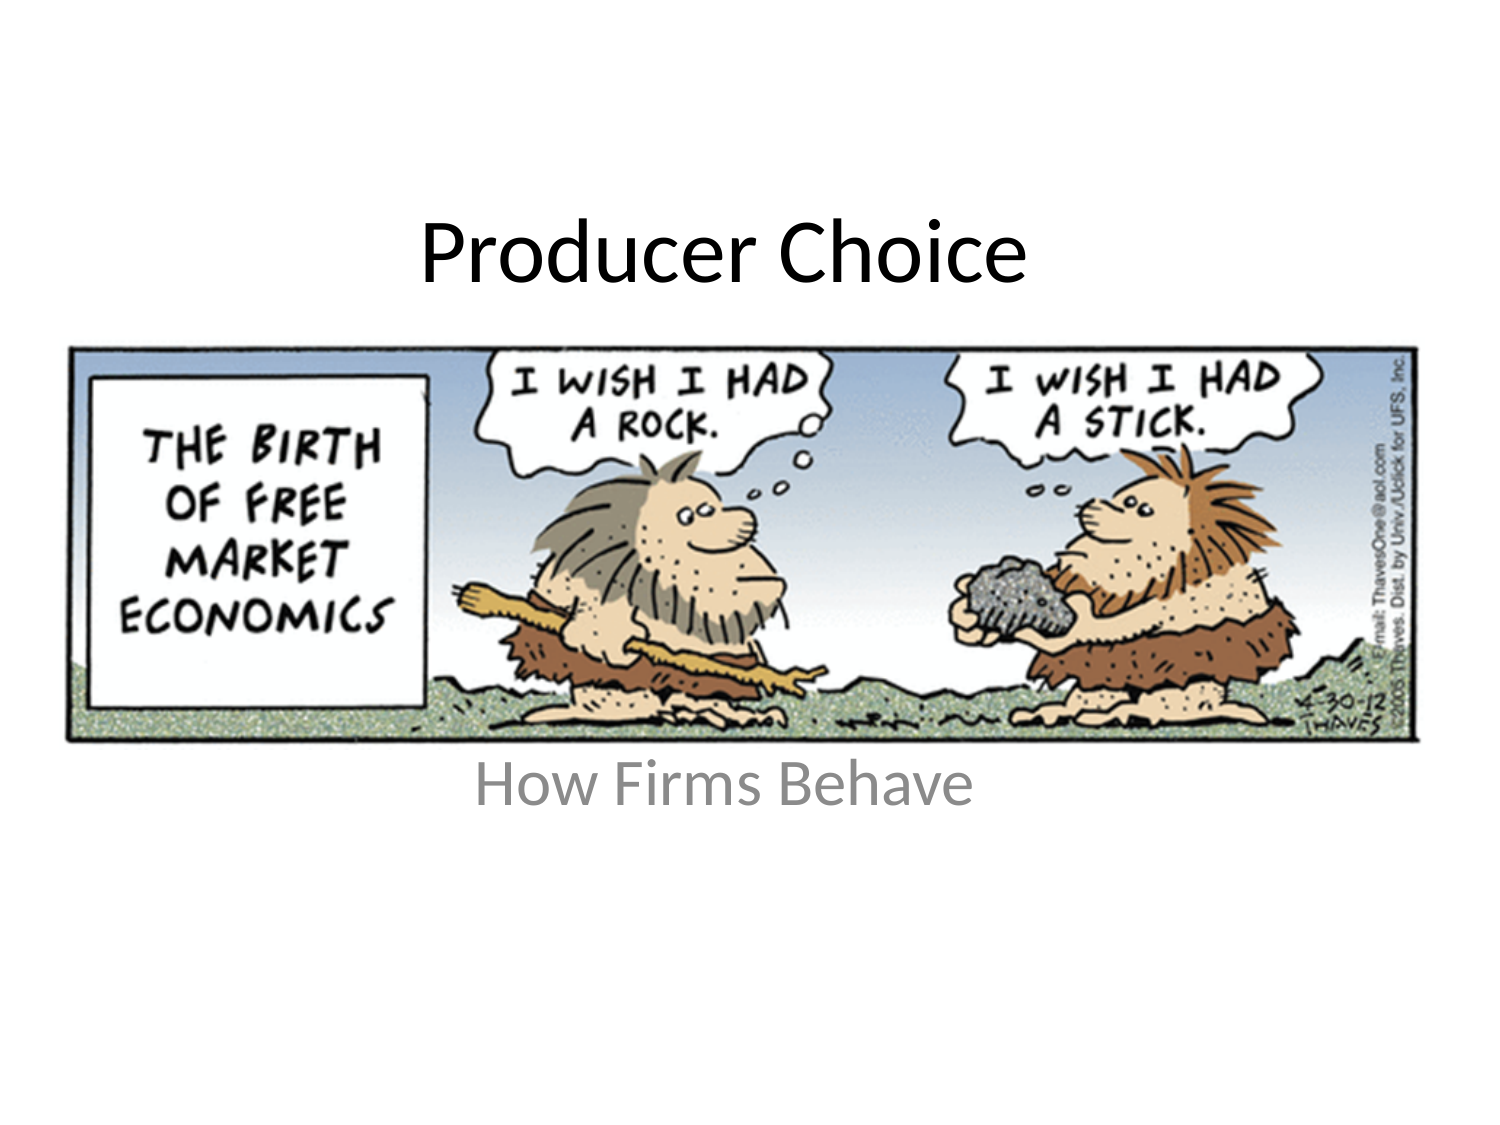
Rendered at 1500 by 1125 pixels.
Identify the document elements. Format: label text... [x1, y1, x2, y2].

subtitle How Firms Behave [200, 758, 1250, 1019]
picture [58, 337, 1426, 750]
title Producer Choice [87, 125, 1363, 335]
